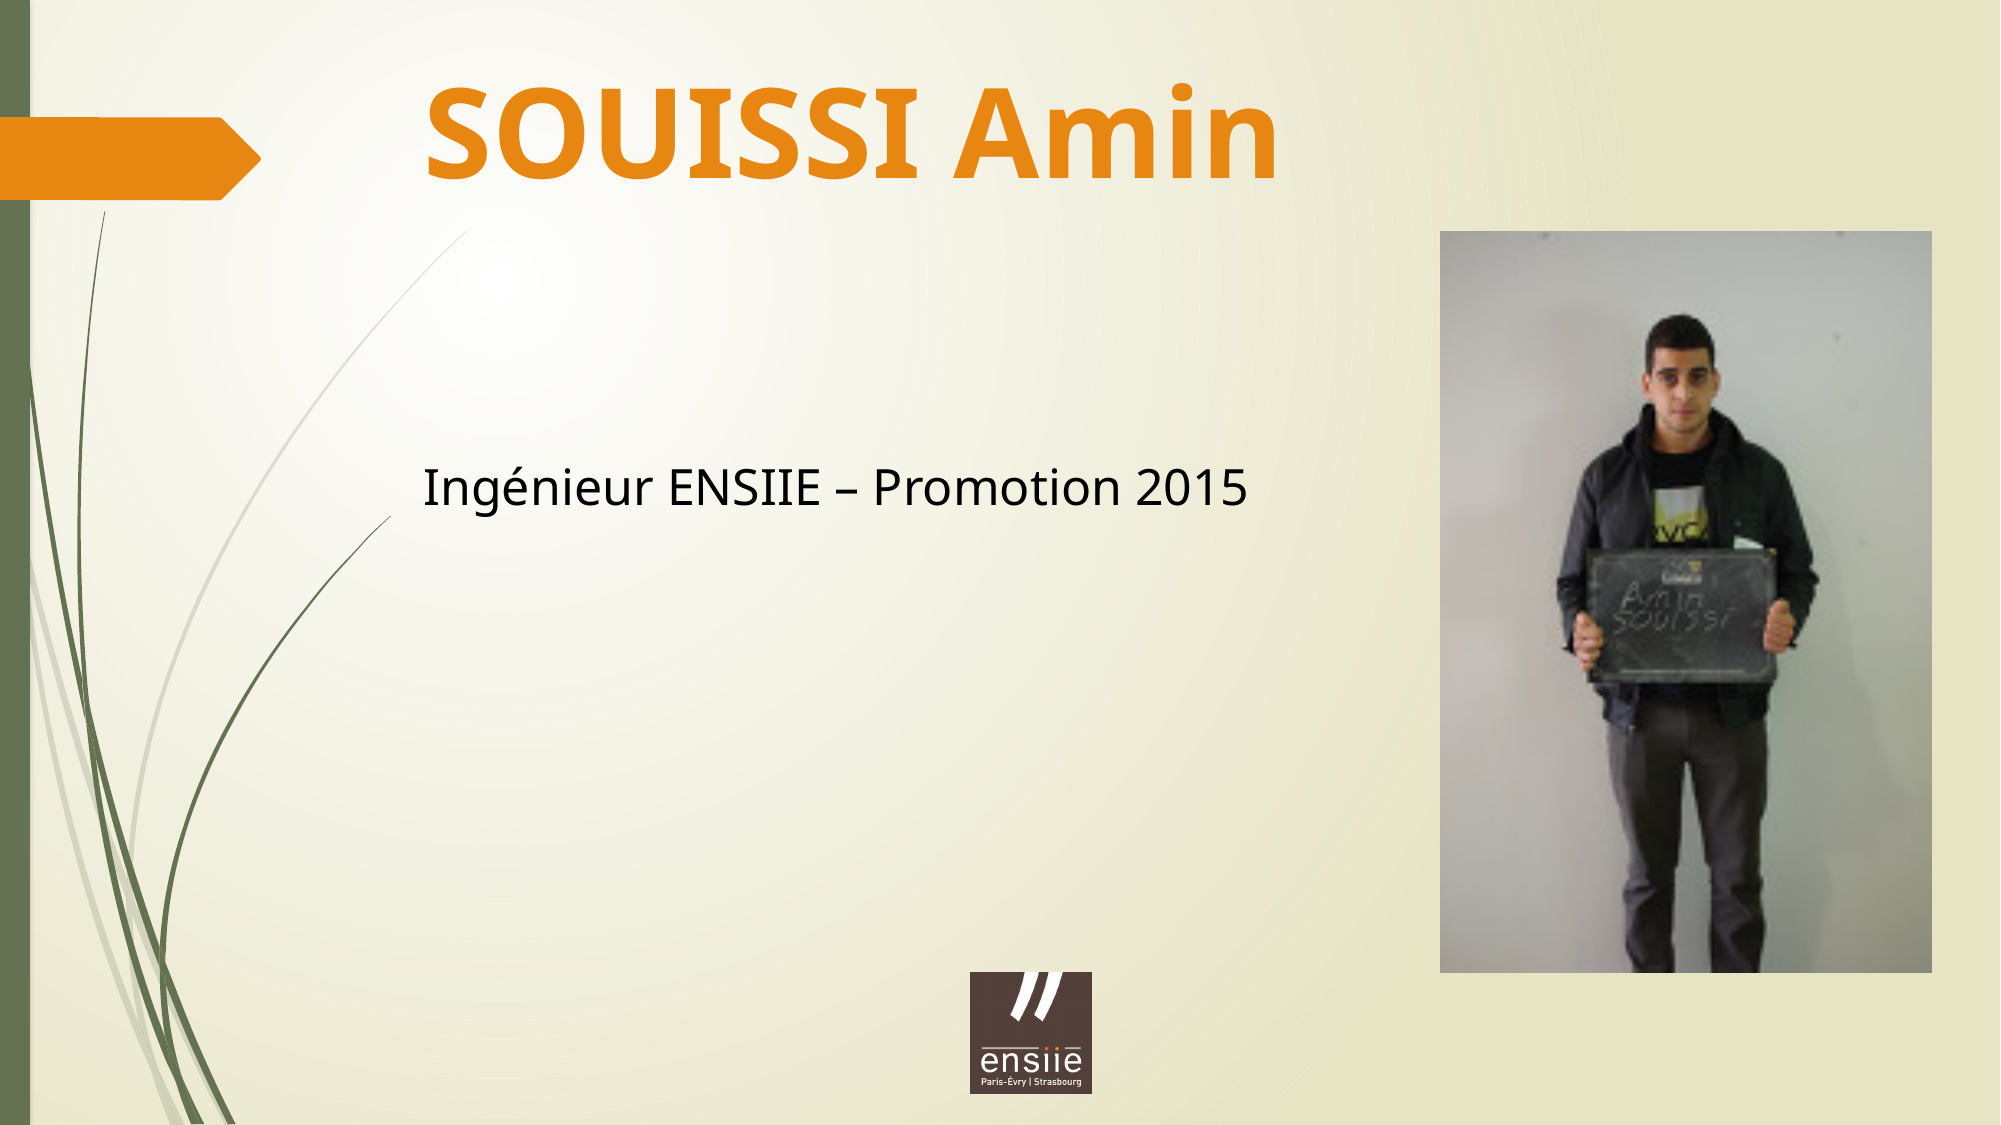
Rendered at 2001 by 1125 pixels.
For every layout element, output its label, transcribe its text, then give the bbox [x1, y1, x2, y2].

text_box SOUISSI Amin [408, 45, 1932, 211]
picture [969, 972, 1092, 1094]
text_box Ingénieur ENSIIE – Promotion 2015 [408, 447, 1272, 523]
picture [1439, 231, 1933, 973]
